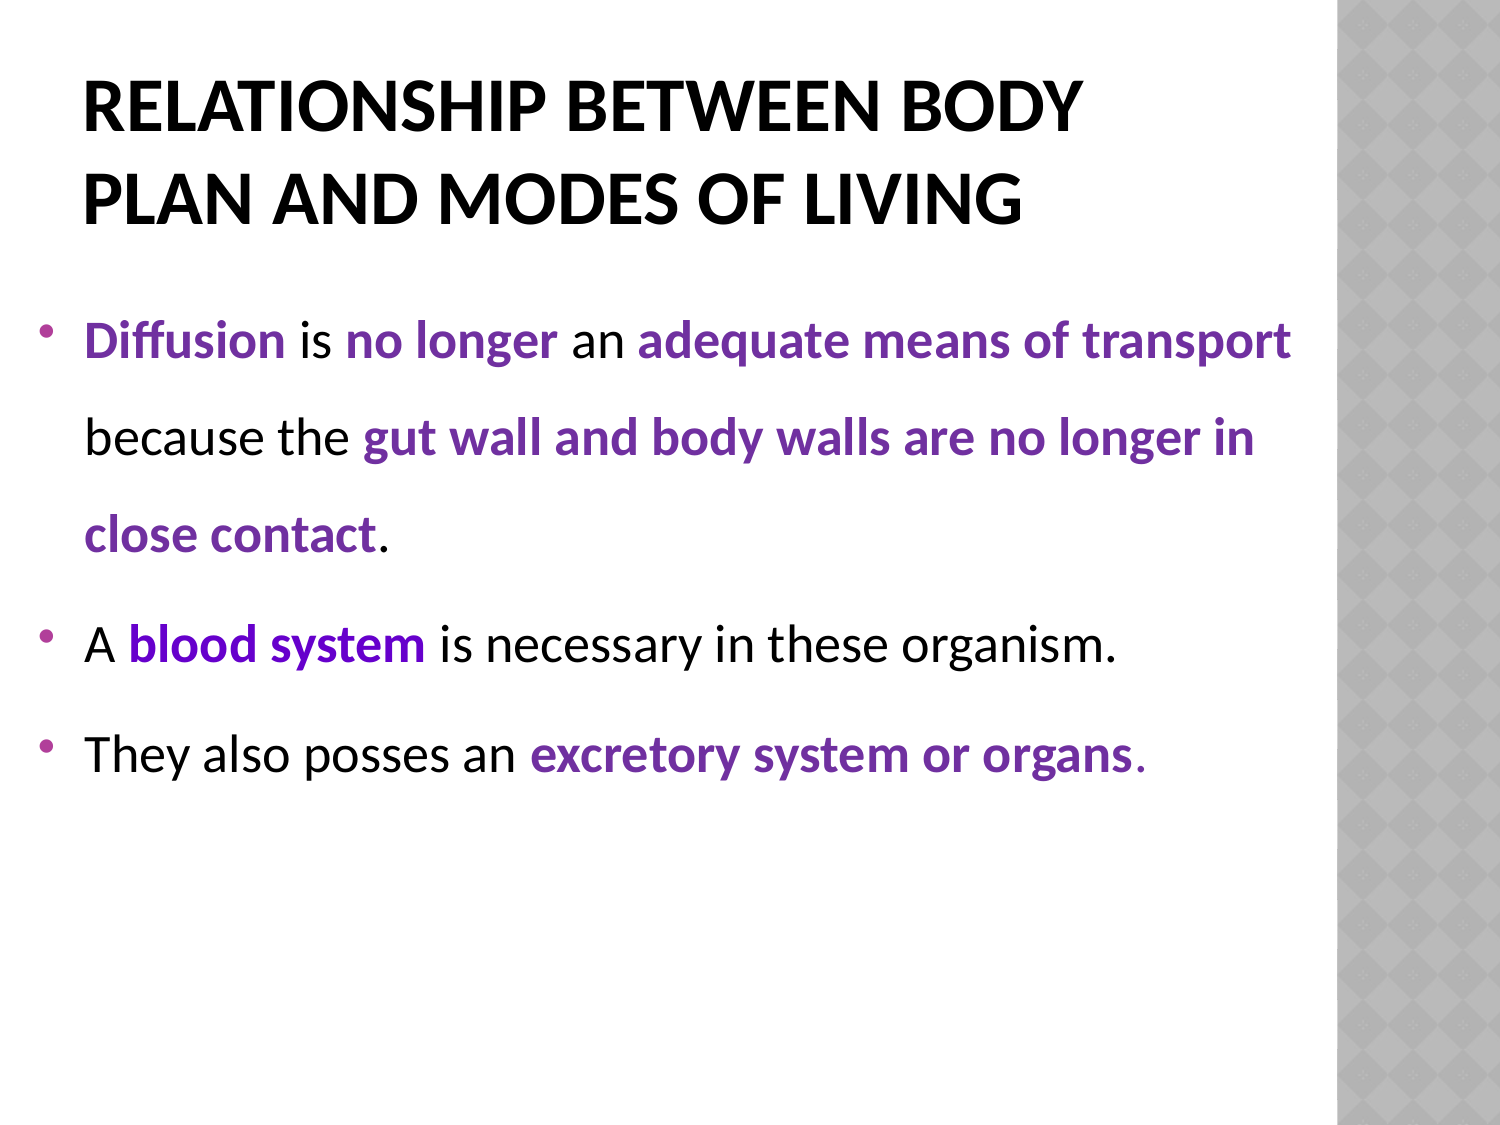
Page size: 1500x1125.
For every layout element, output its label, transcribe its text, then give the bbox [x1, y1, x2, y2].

list Diffusion is no longer an adequate means of transport because the gut wall and body walls are no longer in close contact. A blood system is necessary in these organism. They also posses an excretory system or organs. [24, 264, 1338, 1059]
title Relationship between body plan and modes of living [75, 52, 1263, 240]
